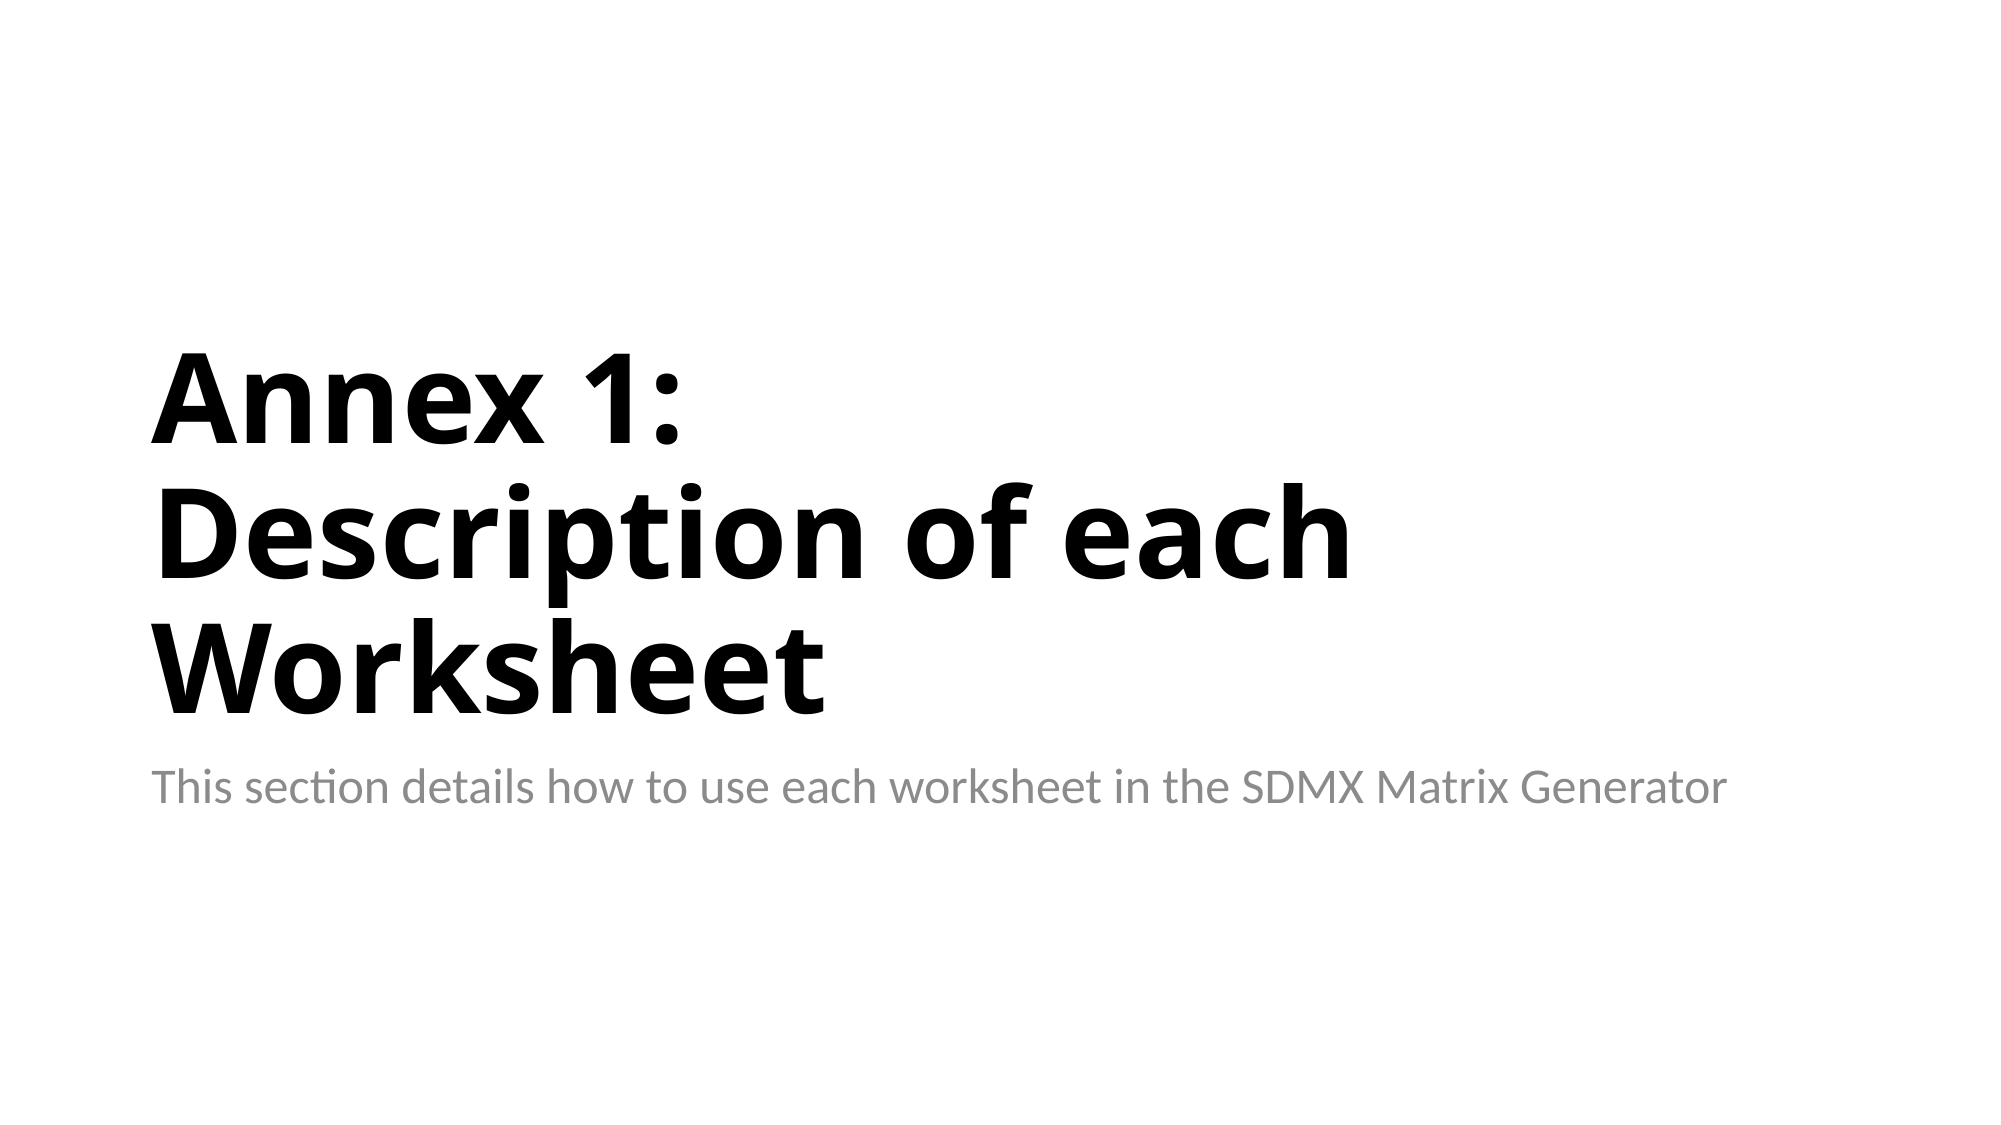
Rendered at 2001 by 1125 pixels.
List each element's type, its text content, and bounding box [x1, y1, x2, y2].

title Annex 1: Description of each Worksheet [136, 280, 1862, 749]
list This section details how to use each worksheet in the SDMX Matrix Generator [136, 752, 1862, 999]
